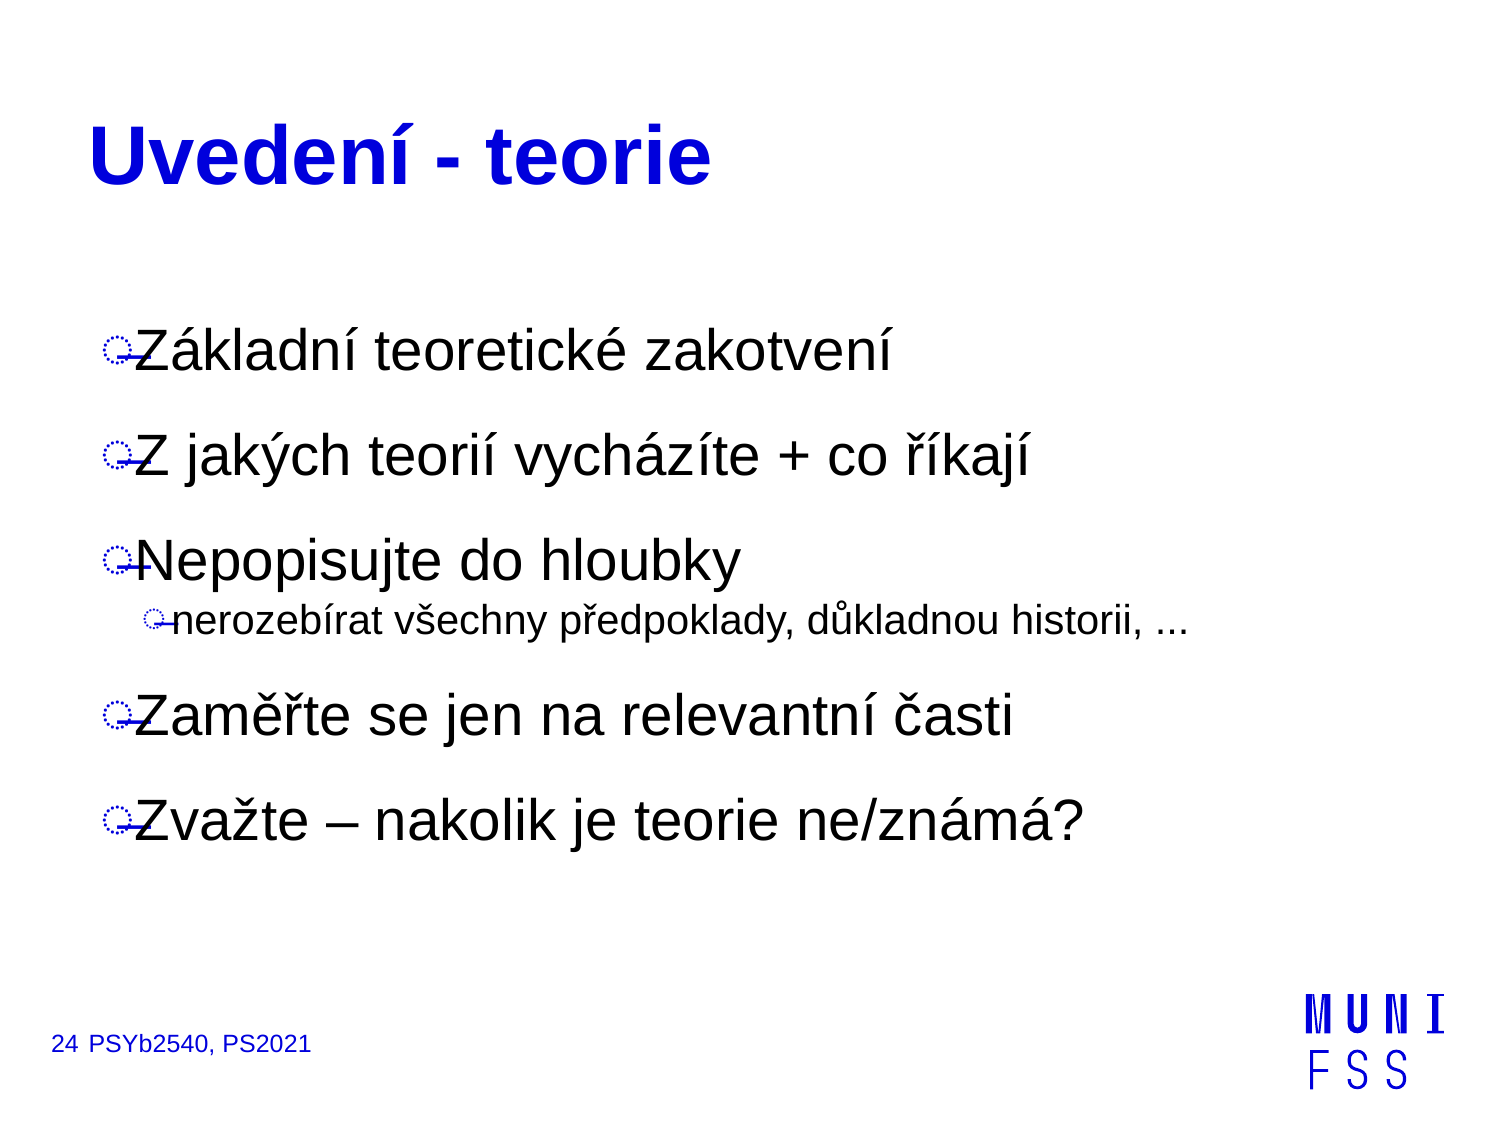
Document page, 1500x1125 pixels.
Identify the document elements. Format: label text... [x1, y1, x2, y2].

title Uvedení - teorie [88, 118, 1412, 193]
footer PSYb2540, PS2021 [88, 1021, 1063, 1063]
list Základní teoretické zakotvení Z jakých teorií vycházíte + co říkají Nepopisujte do hloubky nerozebírat všechny předpoklady, důkladnou historii, ... Zaměřte se jen na relevantní časti Zvažte – nakolik je teorie ne/známá? [88, 277, 1412, 957]
slide_number 24 [50, 1021, 82, 1063]
